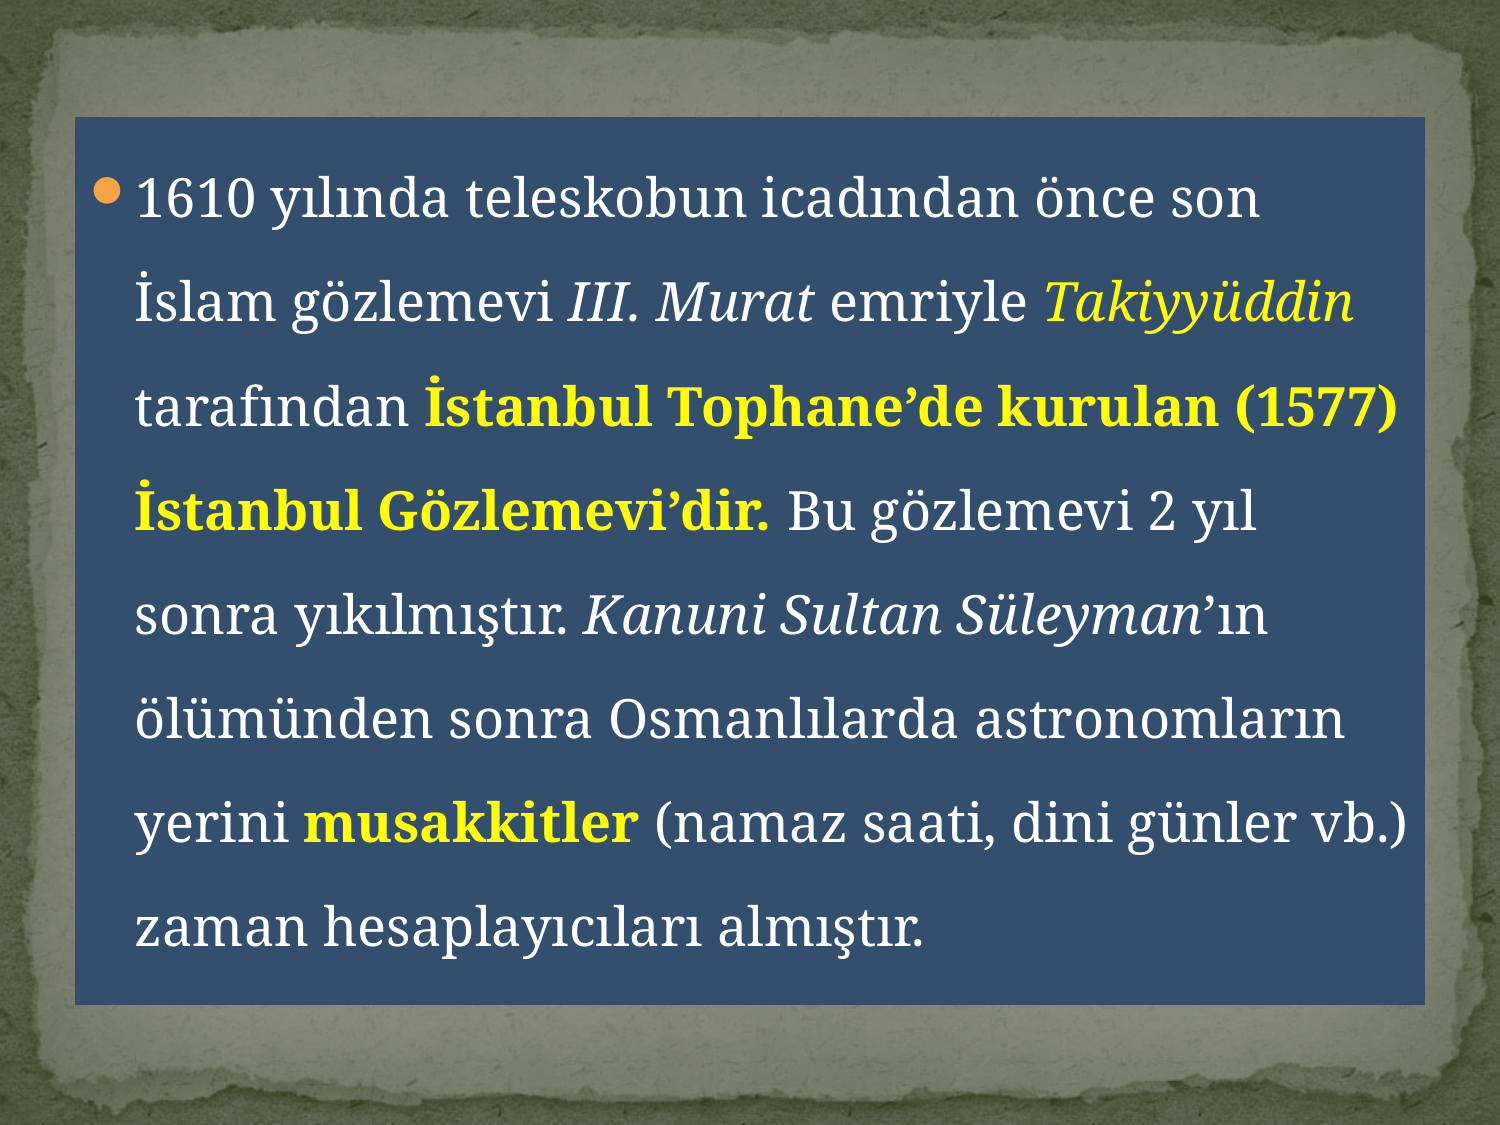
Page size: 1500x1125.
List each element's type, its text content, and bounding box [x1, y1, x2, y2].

list 1610 yılında teleskobun icadından önce son İslam gözlemevi III. Murat emriyle Takiyyüddin tarafından İstanbul Tophane’de kurulan (1577) İstanbul Gözlemevi’dir. Bu gözlemevi 2 yıl sonra yıkılmıştır. Kanuni Sultan Süleyman’ın ölümünden sonra Osmanlılarda astronomların yerini musakkitler (namaz saati, dini günler vb.) zaman hesaplayıcıları almıştır. [75, 117, 1425, 1005]
